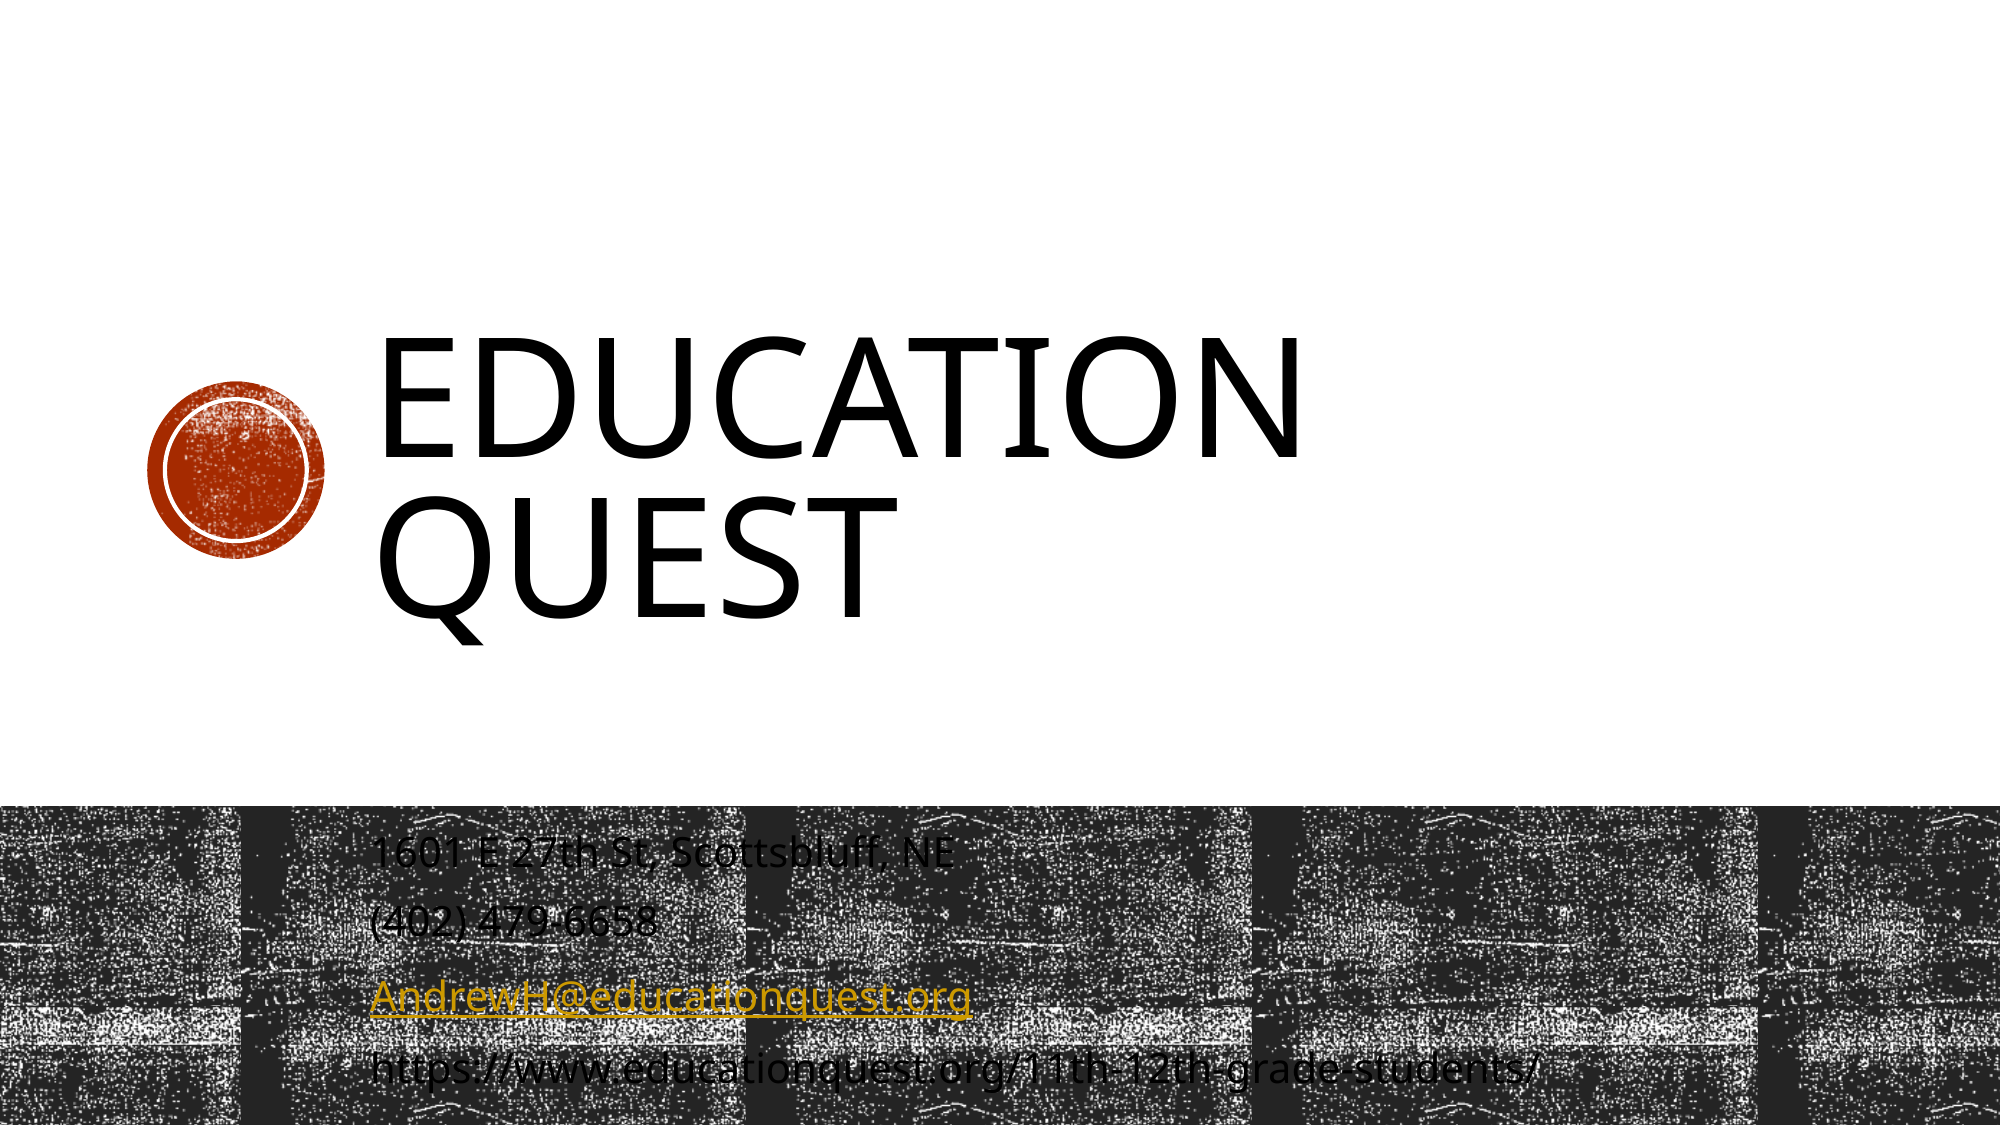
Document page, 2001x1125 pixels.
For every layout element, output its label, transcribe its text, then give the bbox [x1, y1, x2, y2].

title Education Quest [355, 201, 1878, 779]
list 1601 E 27th St, Scottsbluff, NE (402) 479-6658 AndrewH@educationquest.org https://www.educationquest.org/11th-12th-grade-students/ [355, 823, 1841, 1115]
